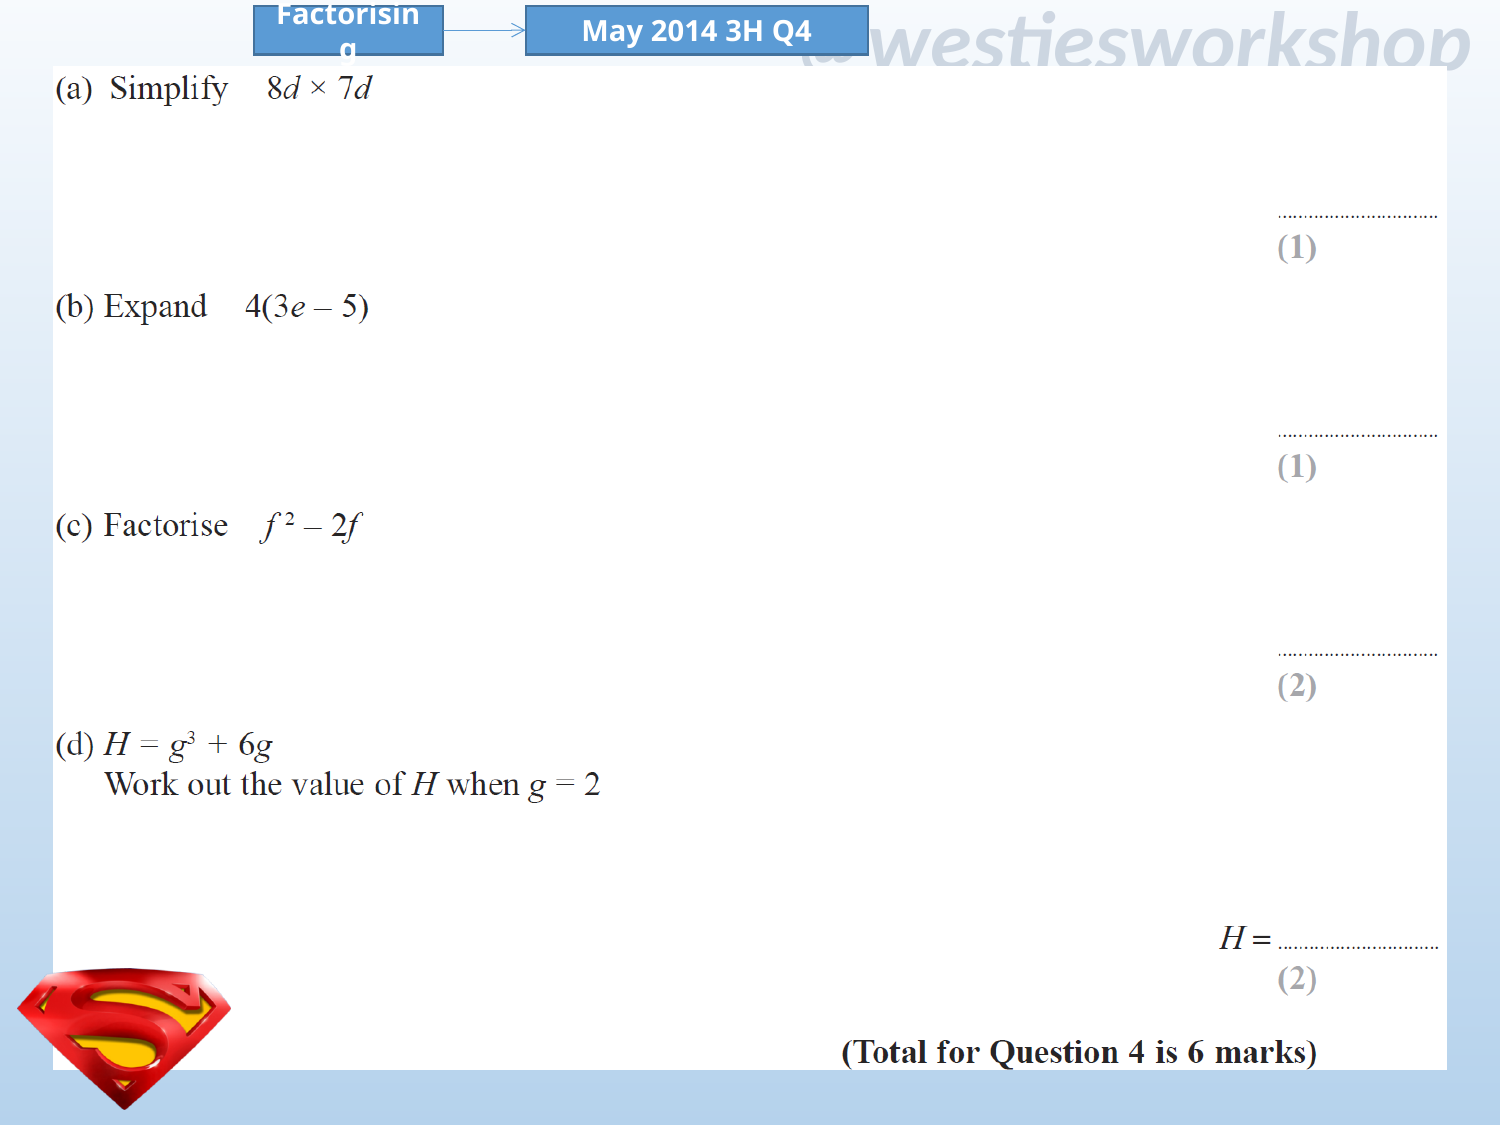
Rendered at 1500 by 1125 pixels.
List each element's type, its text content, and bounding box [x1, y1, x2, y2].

text_box May 2014 3H Q4 [525, 5, 869, 56]
text_box Factorising [253, 5, 444, 56]
picture [17, 66, 1447, 1110]
